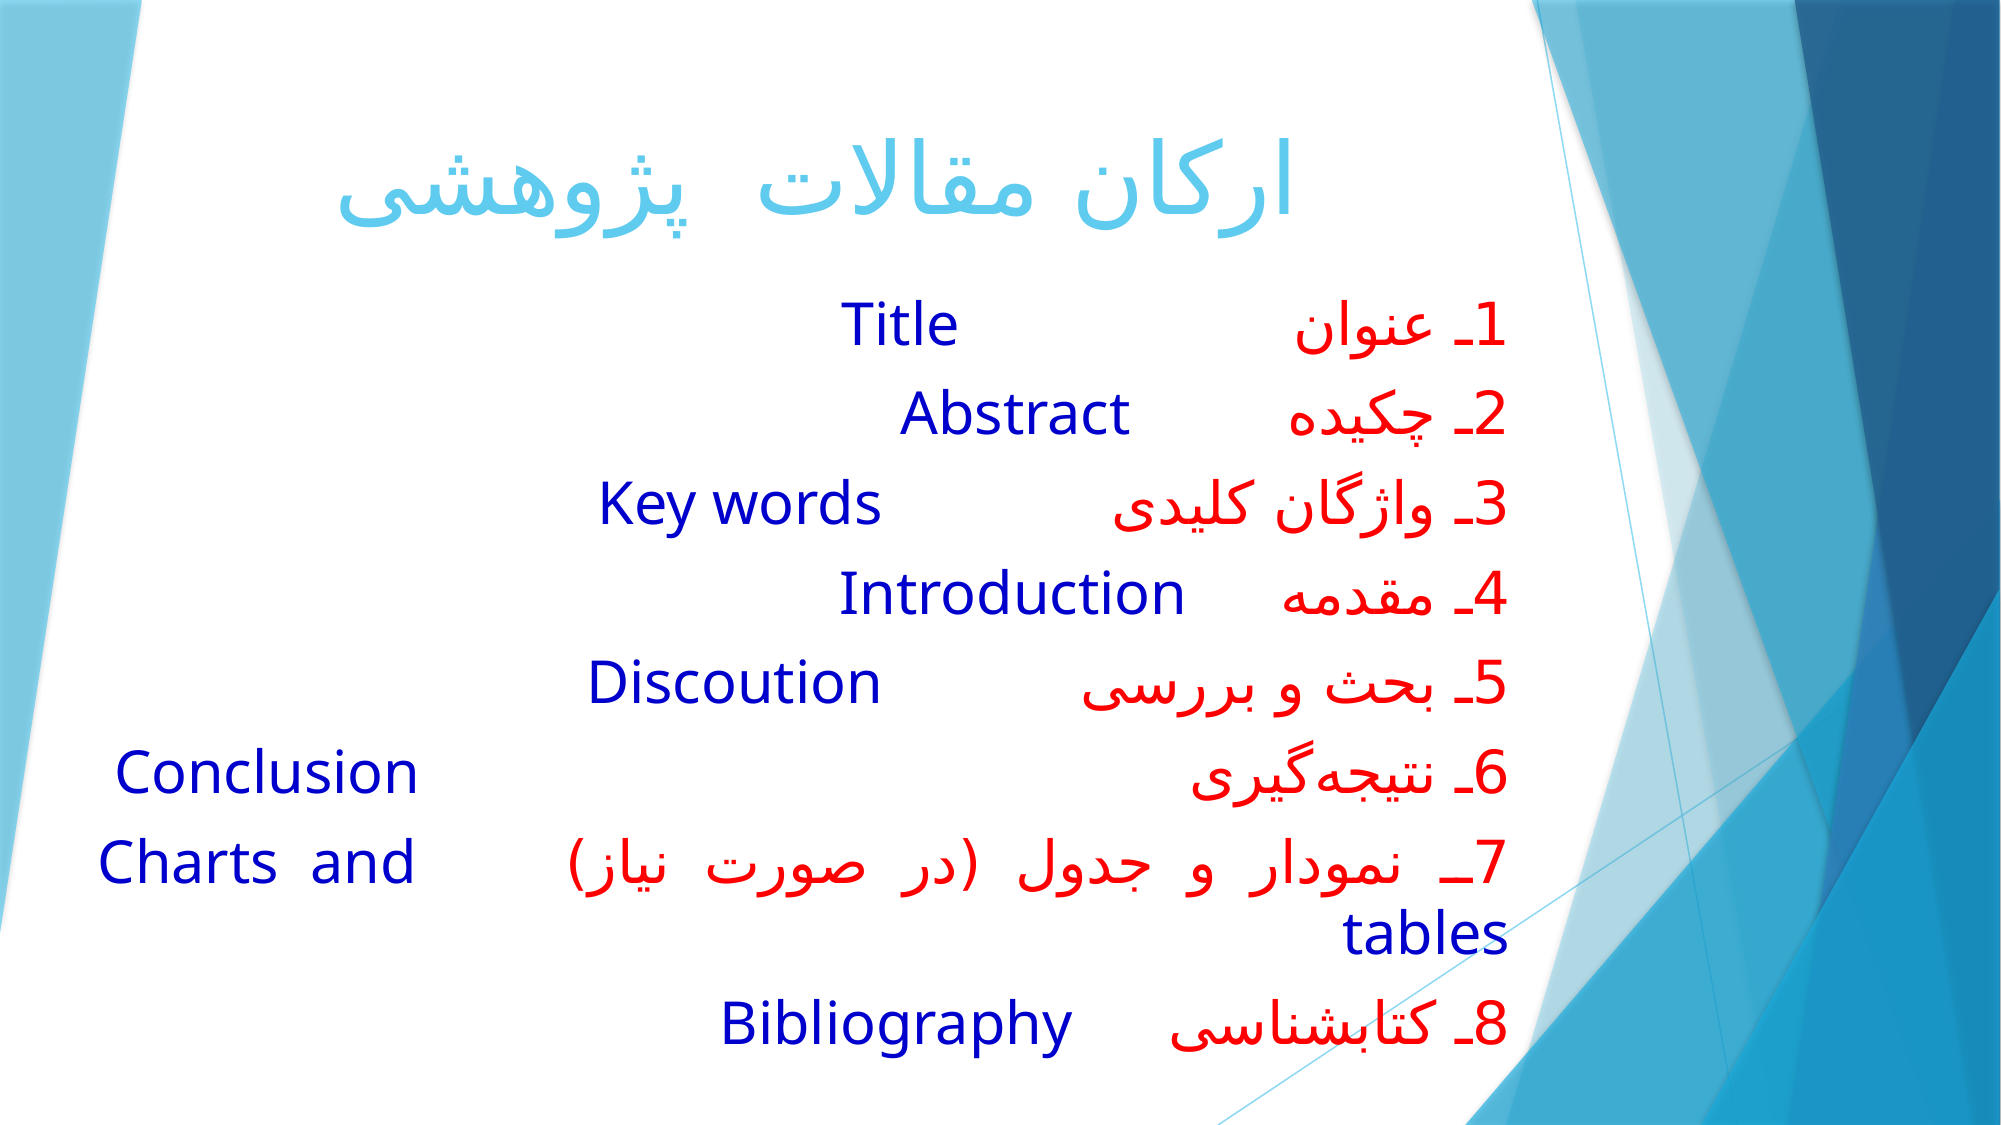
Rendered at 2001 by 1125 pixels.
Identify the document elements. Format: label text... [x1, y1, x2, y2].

subtitle 1ـ عنوان Title 2ـ چکیده Abstract 3ـ واژگان کلیدی Key words 4ـ مقدمه Introduction 5ـ بحث و بررسی Discoution 6ـ نتیجه‌گیری Conclusion 7ـ نمودار و جدول (در صورت نیاز) Charts and tables 8ـ کتابشناسی Bibliography [66, 278, 1526, 1122]
title ارکان مقالات پژوهشی [173, 42, 1462, 242]
